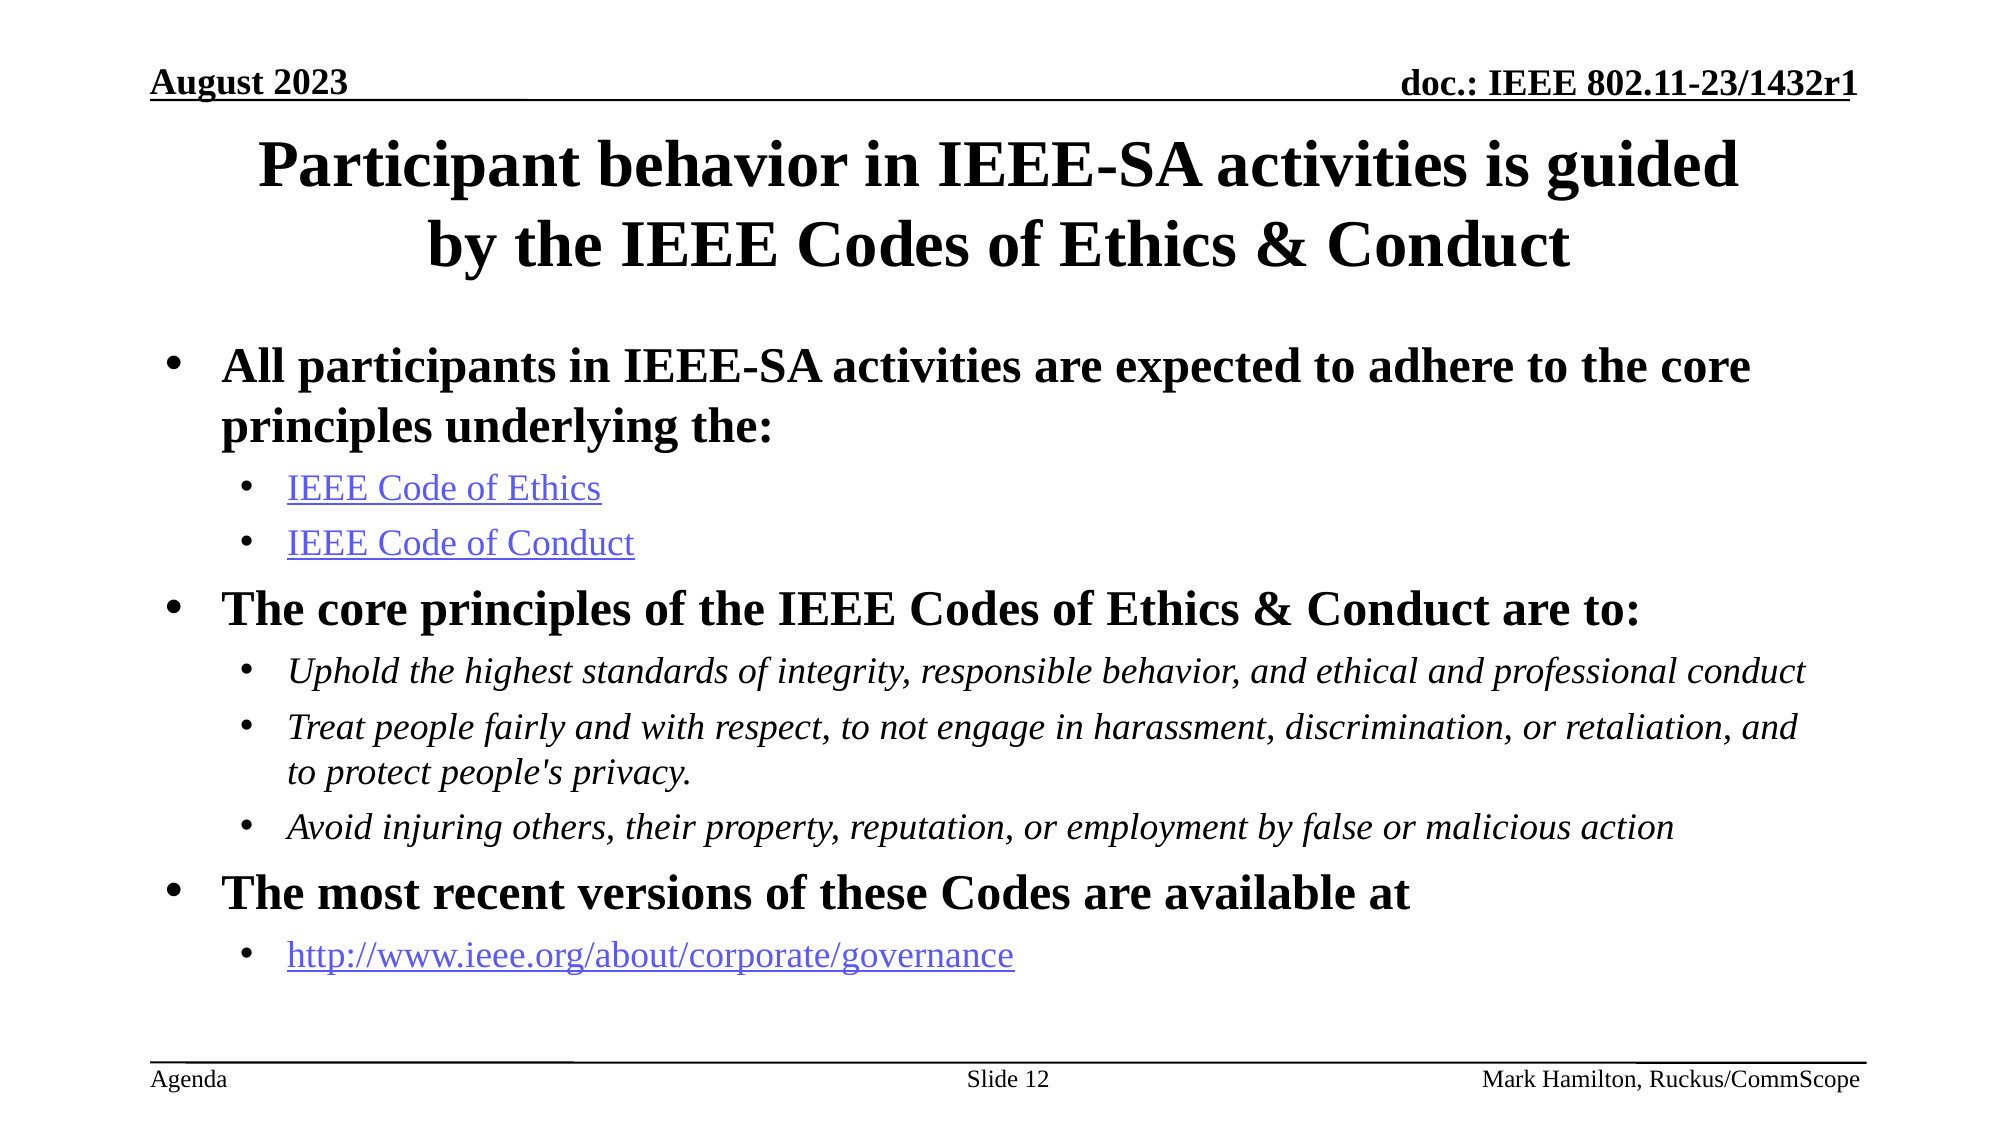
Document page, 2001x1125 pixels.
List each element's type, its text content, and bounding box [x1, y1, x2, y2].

slide_number Slide 12 [950, 1061, 1067, 1123]
list All participants in IEEE-SA activities are expected to adhere to the core principles underlying the: IEEE Code of Ethics IEEE Code of Conduct The core principles of the IEEE Codes of Ethics & Conduct are to: Uphold the highest standards of integrity, responsible behavior, and ethical and professional conduct Treat people fairly and with respect, to not engage in harassment, discrimination, or retaliation, and to protect people's privacy. Avoid injuring others, their property, reputation, or employment by false or malicious action The most recent versions of these Codes are available at http://www.ieee.org/about/corporate/governance [149, 324, 1850, 1000]
title Participant behavior in IEEE-SA activities is guided by the IEEE Codes of Ethics & Conduct [149, 112, 1850, 288]
